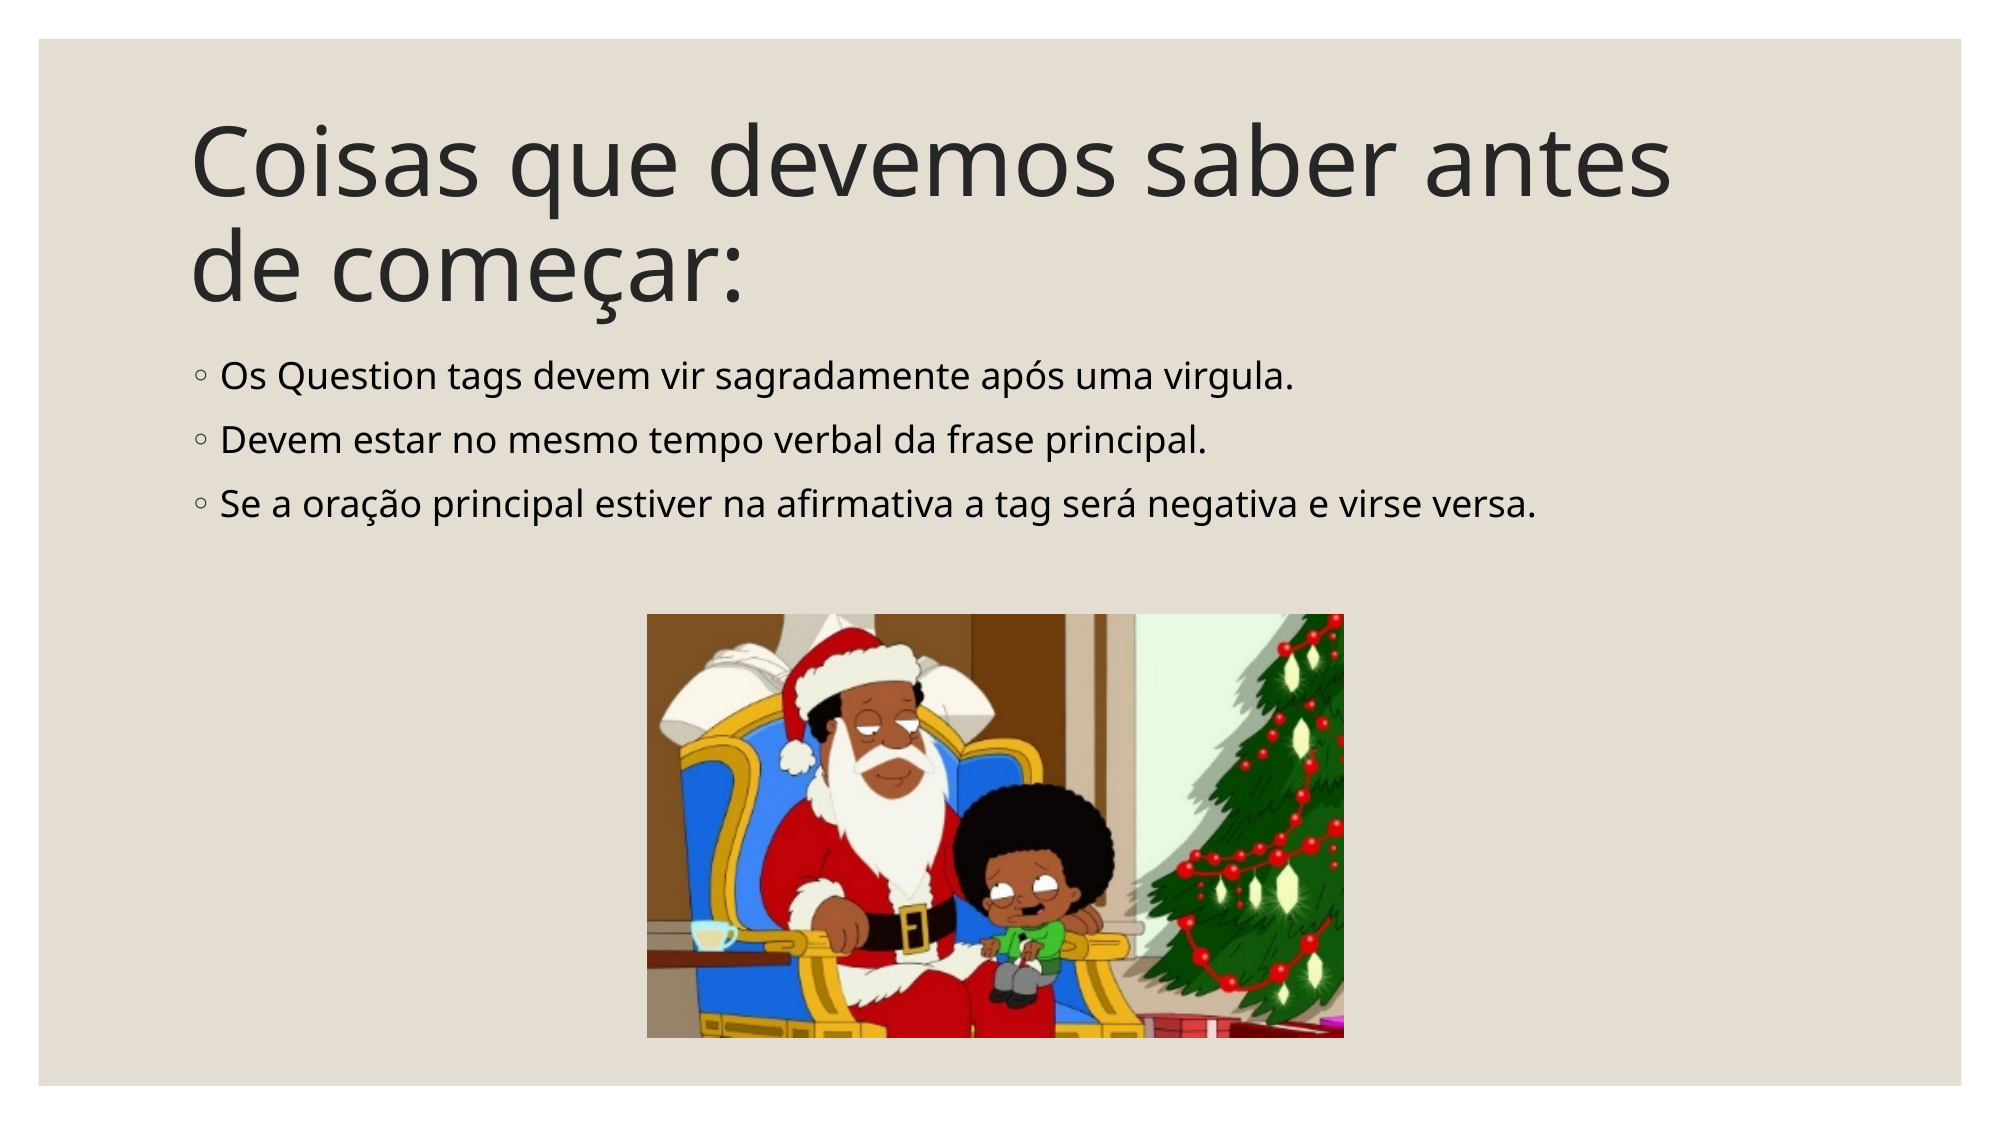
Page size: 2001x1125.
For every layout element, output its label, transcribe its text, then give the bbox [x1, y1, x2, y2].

picture [647, 614, 1344, 1038]
title Coisas que devemos saber antes de começar: [174, 105, 1825, 331]
list Os Question tags devem vir sagradamente após uma virgula. Devem estar no mesmo tempo verbal da frase principal. Se a oração principal estiver na afirmativa a tag será negativa e virse versa. [174, 345, 1825, 990]
